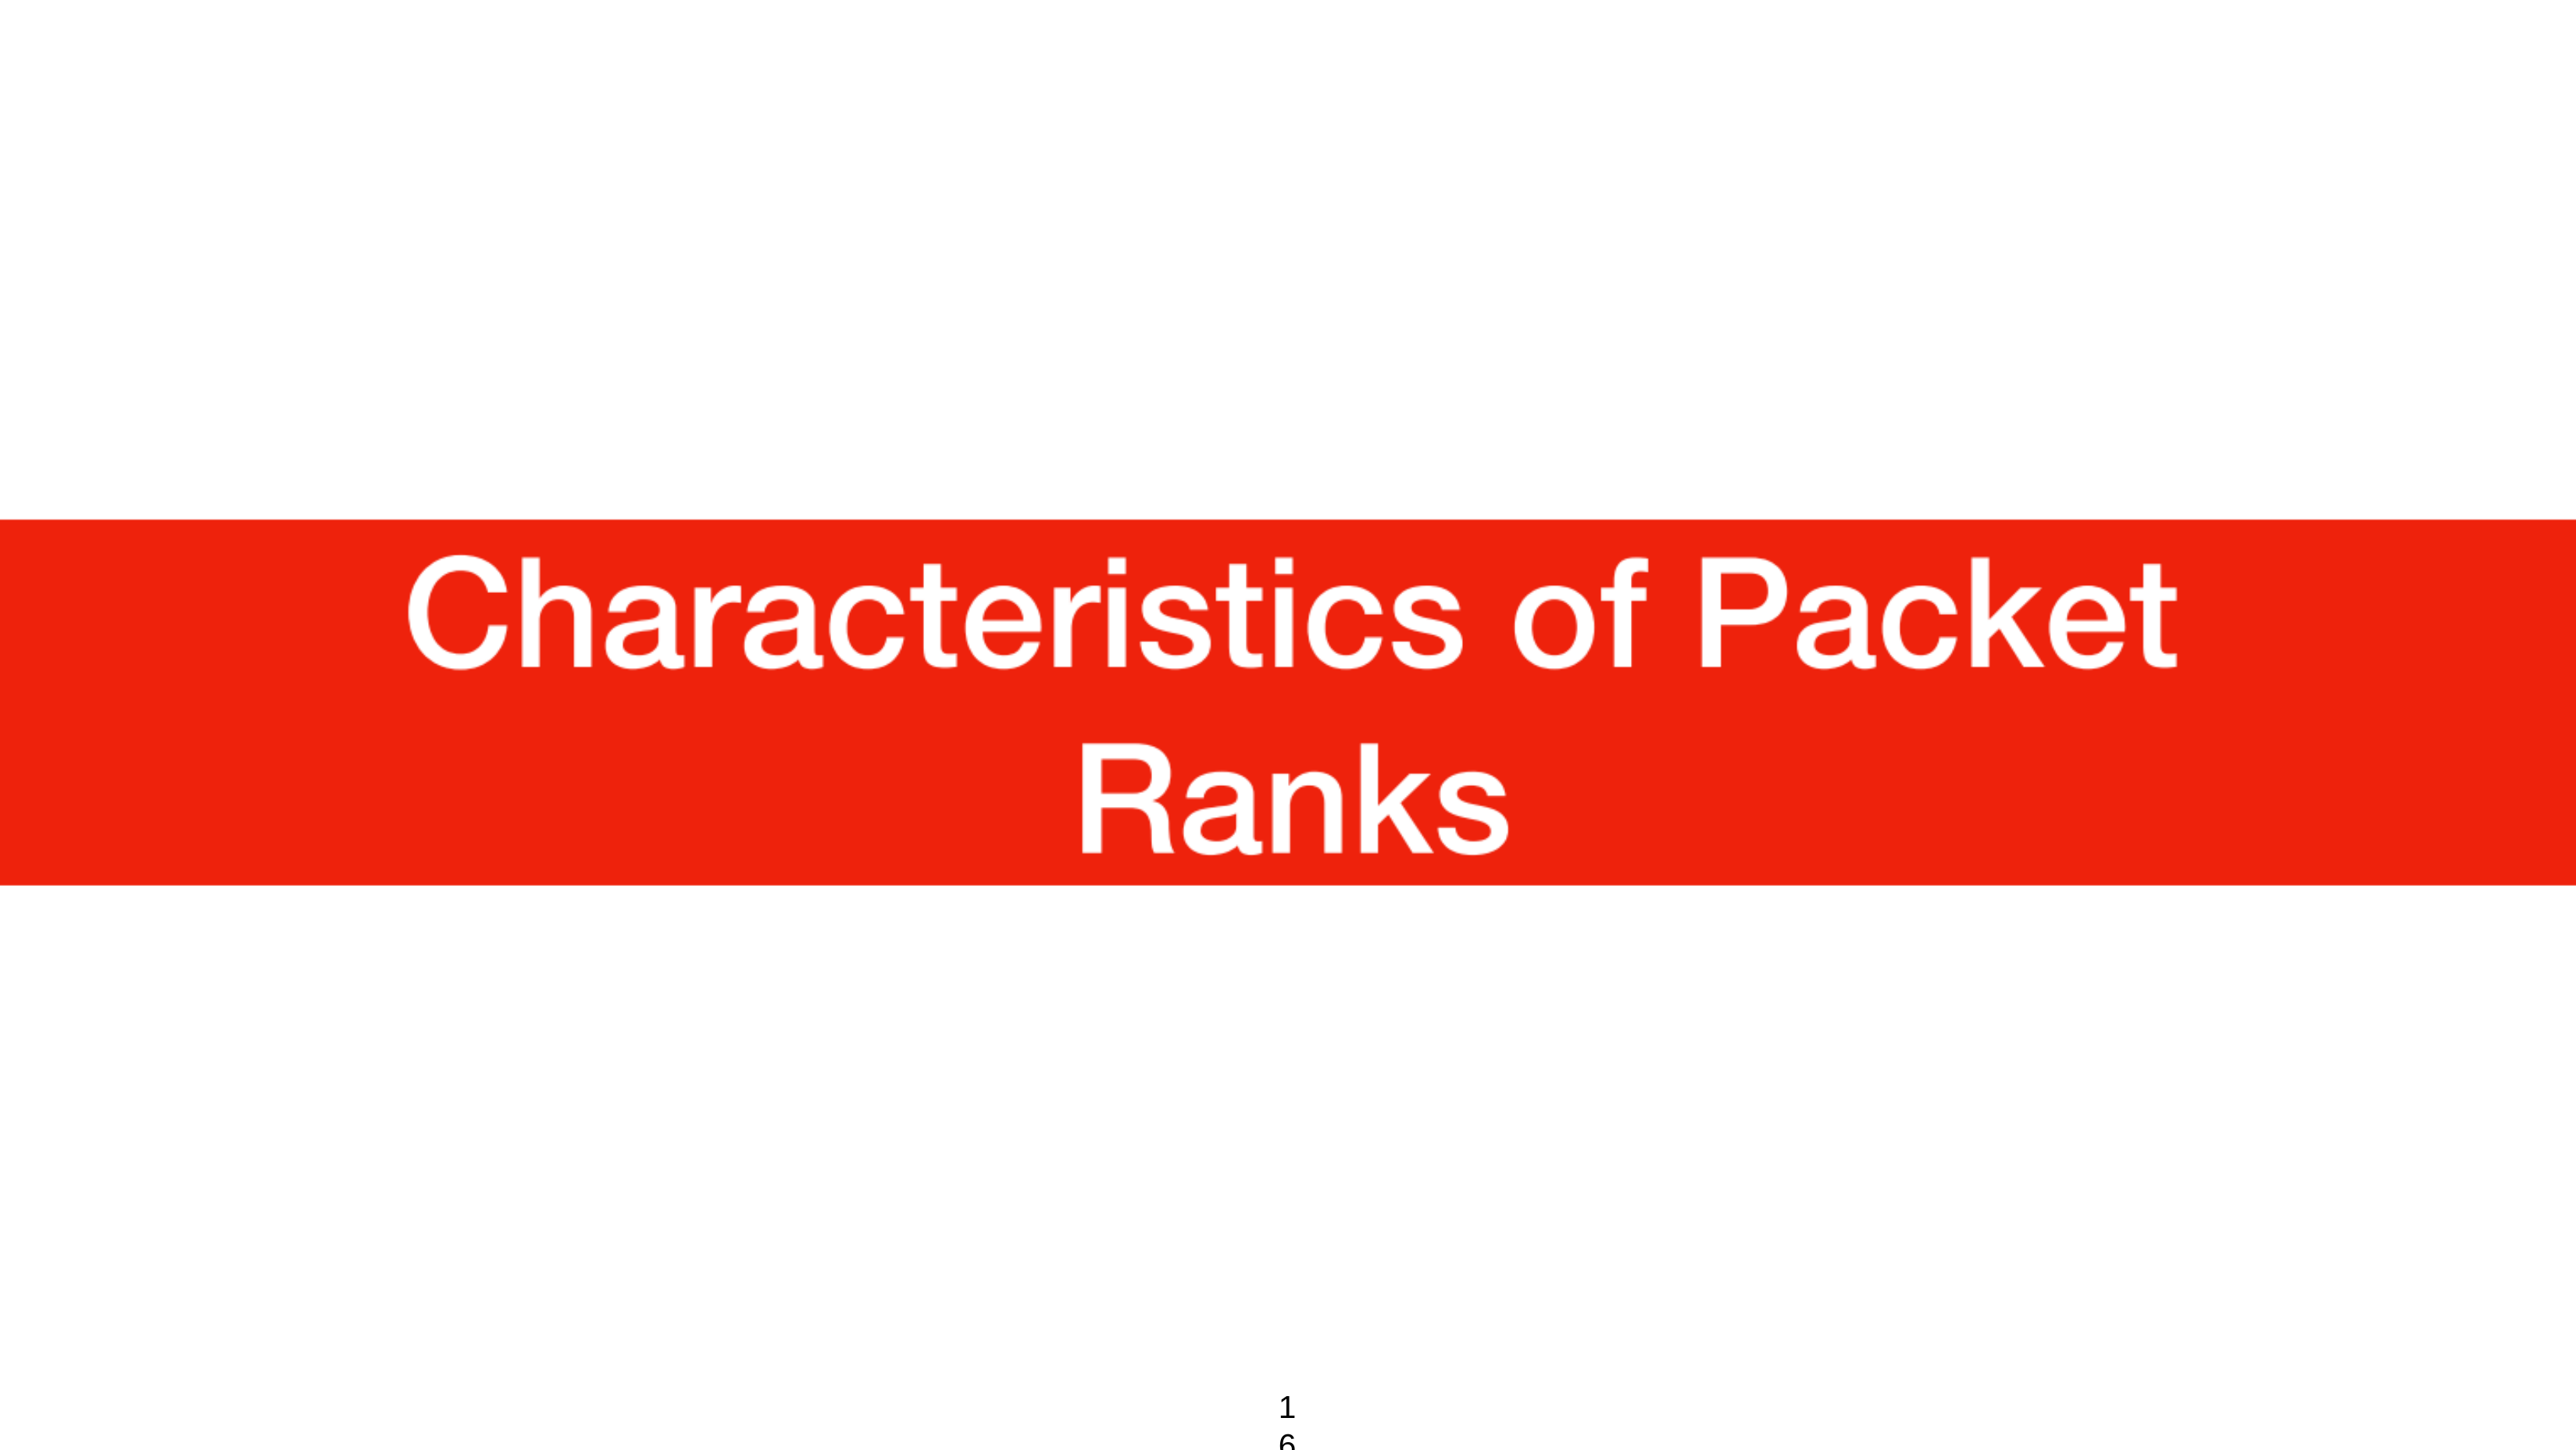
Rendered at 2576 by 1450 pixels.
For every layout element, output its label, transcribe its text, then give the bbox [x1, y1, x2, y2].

picture [0, 493, 2576, 947]
slide_number 16 [1275, 1385, 1300, 1450]
